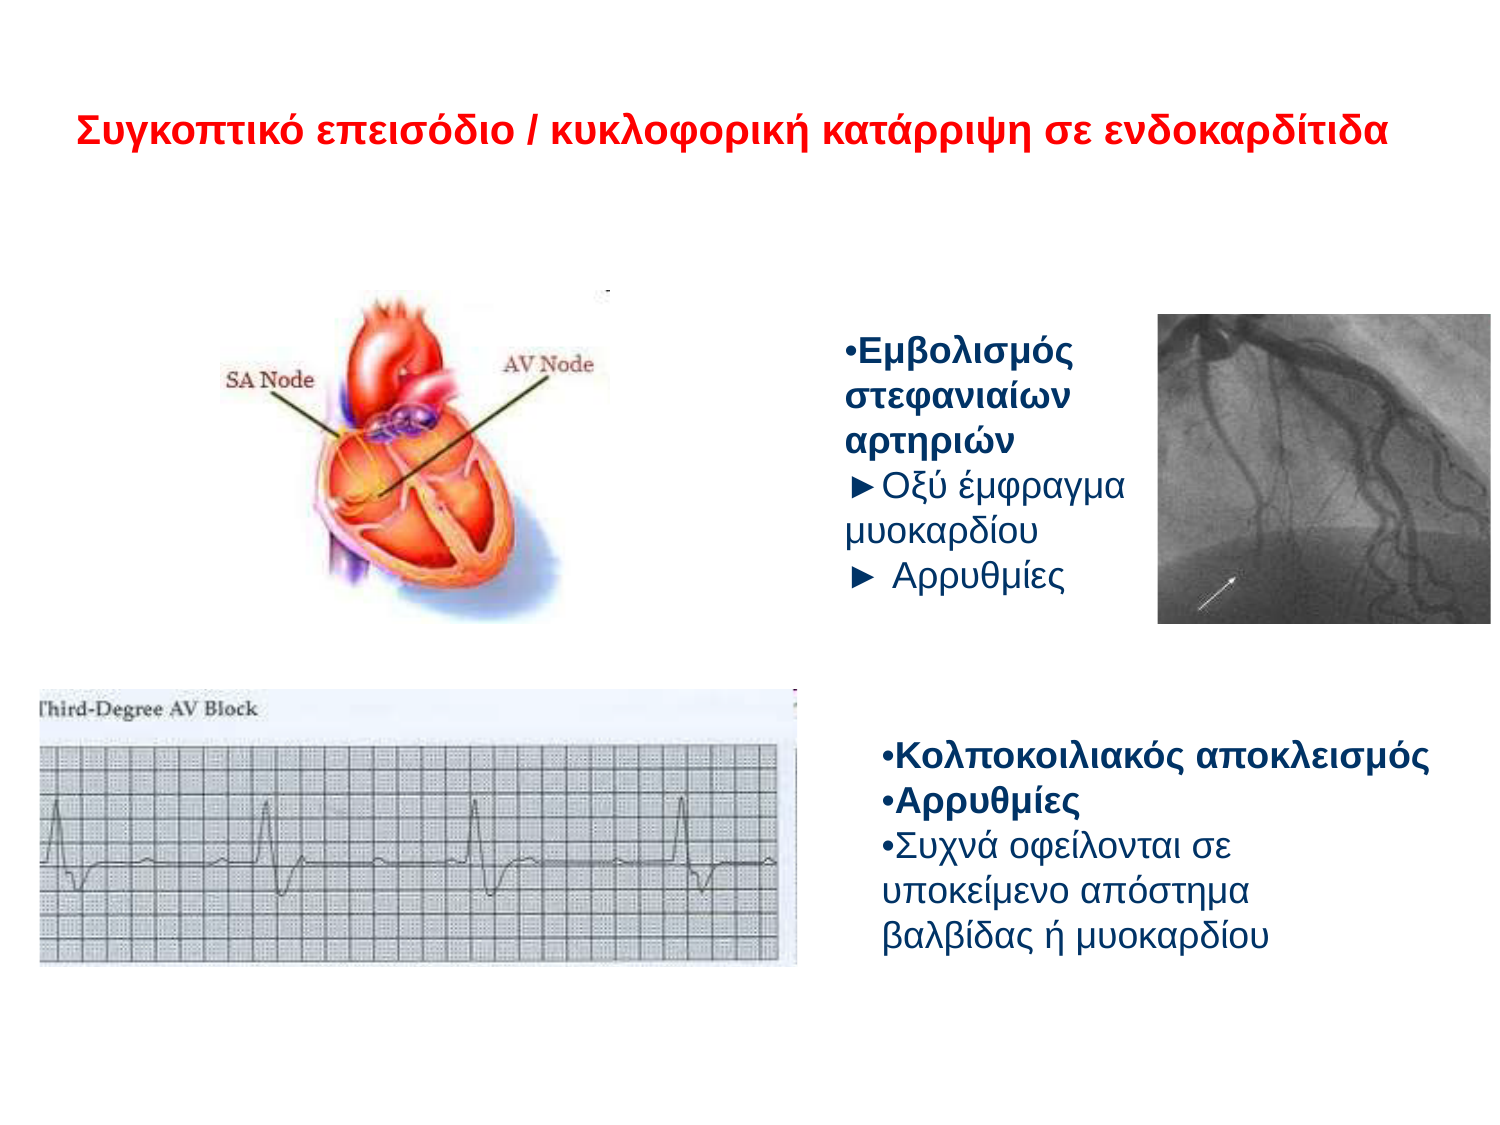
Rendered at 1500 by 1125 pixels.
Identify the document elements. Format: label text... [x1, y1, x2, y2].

text_box •Κολποκοιλιακός αποκλεισμός •Αρρυθμίες •Συχνά οφείλονται σε υποκείμενο απόστημα βαλβίδας ή μυοκαρδίου [866, 723, 1481, 964]
picture [1157, 314, 1491, 624]
picture [39, 689, 798, 967]
text_box •Εμβολισμός στεφανιαίων αρτηριών ►Οξύ έμφραγμα μυοκαρδίου ► Αρρυθμίες [829, 318, 1157, 604]
picture [220, 290, 610, 624]
text_box Συγκοπτικό επεισόδιο / κυκλοφορική κατάρριψη σε ενδοκαρδίτιδα [61, 95, 1434, 161]
